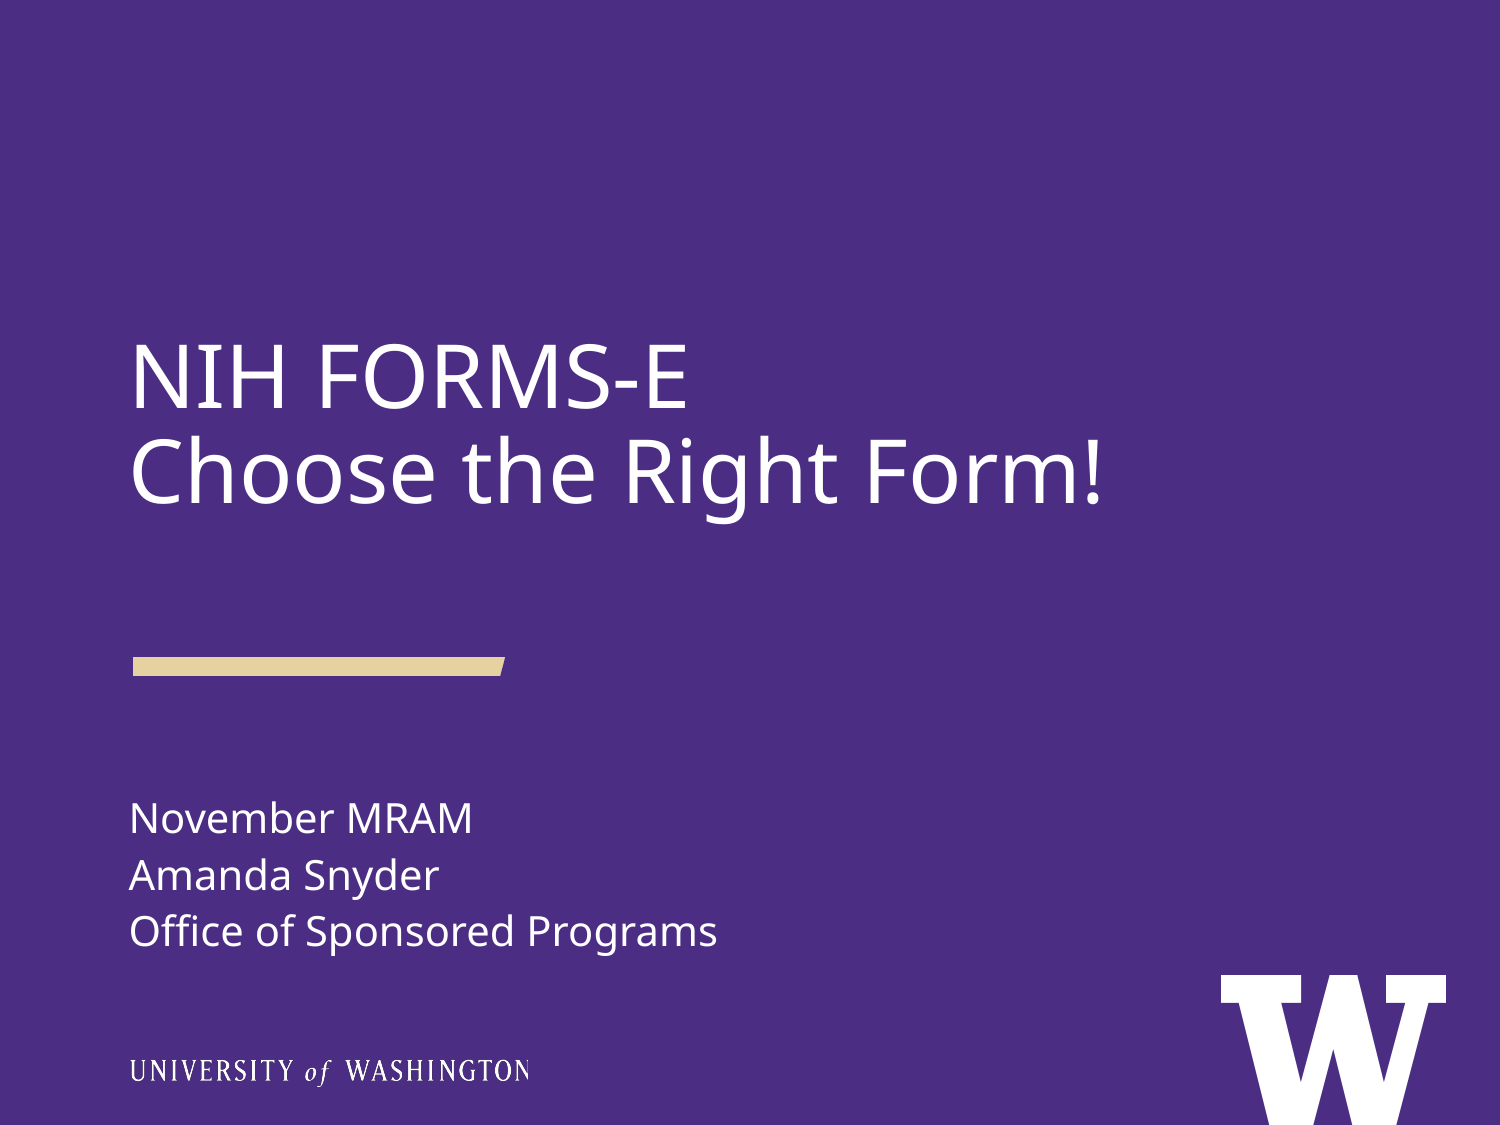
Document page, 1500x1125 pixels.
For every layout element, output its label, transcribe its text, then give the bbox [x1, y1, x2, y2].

text_box November MRAM Amanda Snyder Office of Sponsored Programs [113, 706, 1206, 1004]
list NIH FORMS-E Choose the Right Form! [113, 269, 1258, 531]
picture [111, 1042, 528, 1087]
picture [1221, 975, 1446, 1125]
picture [133, 657, 505, 676]
